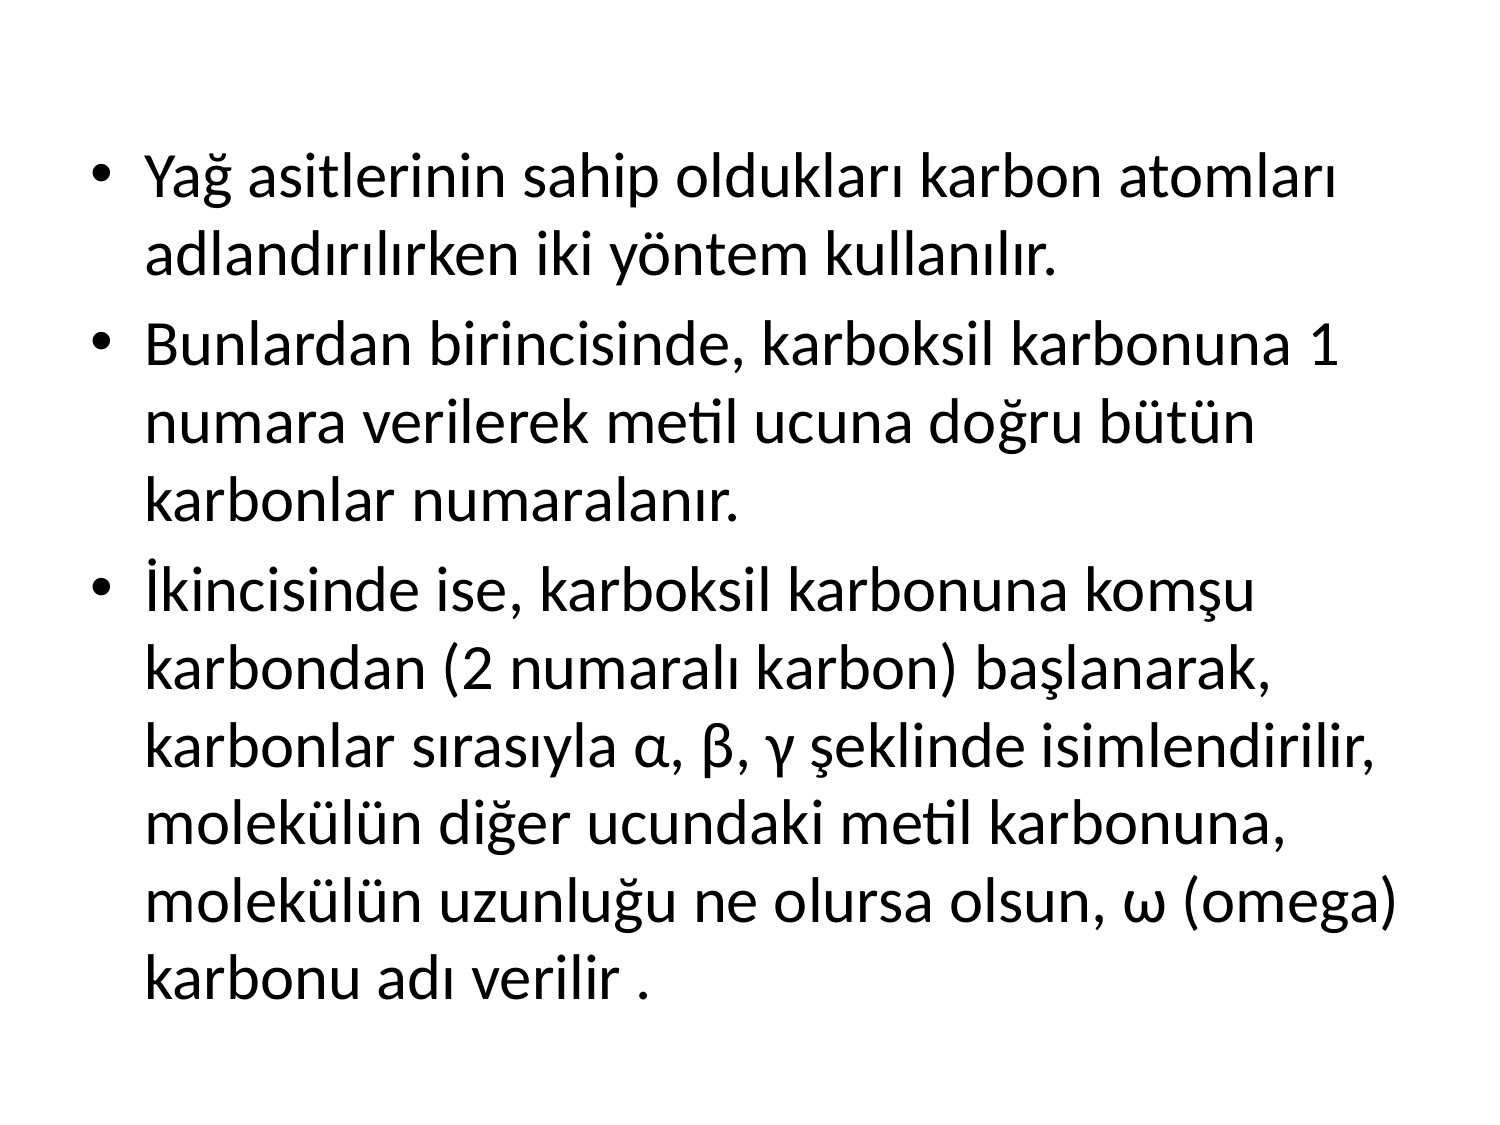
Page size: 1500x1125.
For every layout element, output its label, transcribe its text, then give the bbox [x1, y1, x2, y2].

list Yağ asitlerinin sahip oldukları karbon atomları adlandırılırken iki yöntem kullanılır. Bunlardan birincisinde, karboksil karbonuna 1 numara verilerek metil ucuna doğru bütün karbonlar numaralanır. İkincisinde ise, karboksil karbonuna komşu karbondan (2 numaralı karbon) başlanarak, karbonlar sırasıyla α, β, γ şeklinde isimlendirilir, molekülün diğer ucundaki metil karbonuna, molekülün uzunluğu ne olursa olsun, ω (omega) karbonu adı verilir . [75, 125, 1425, 1024]
